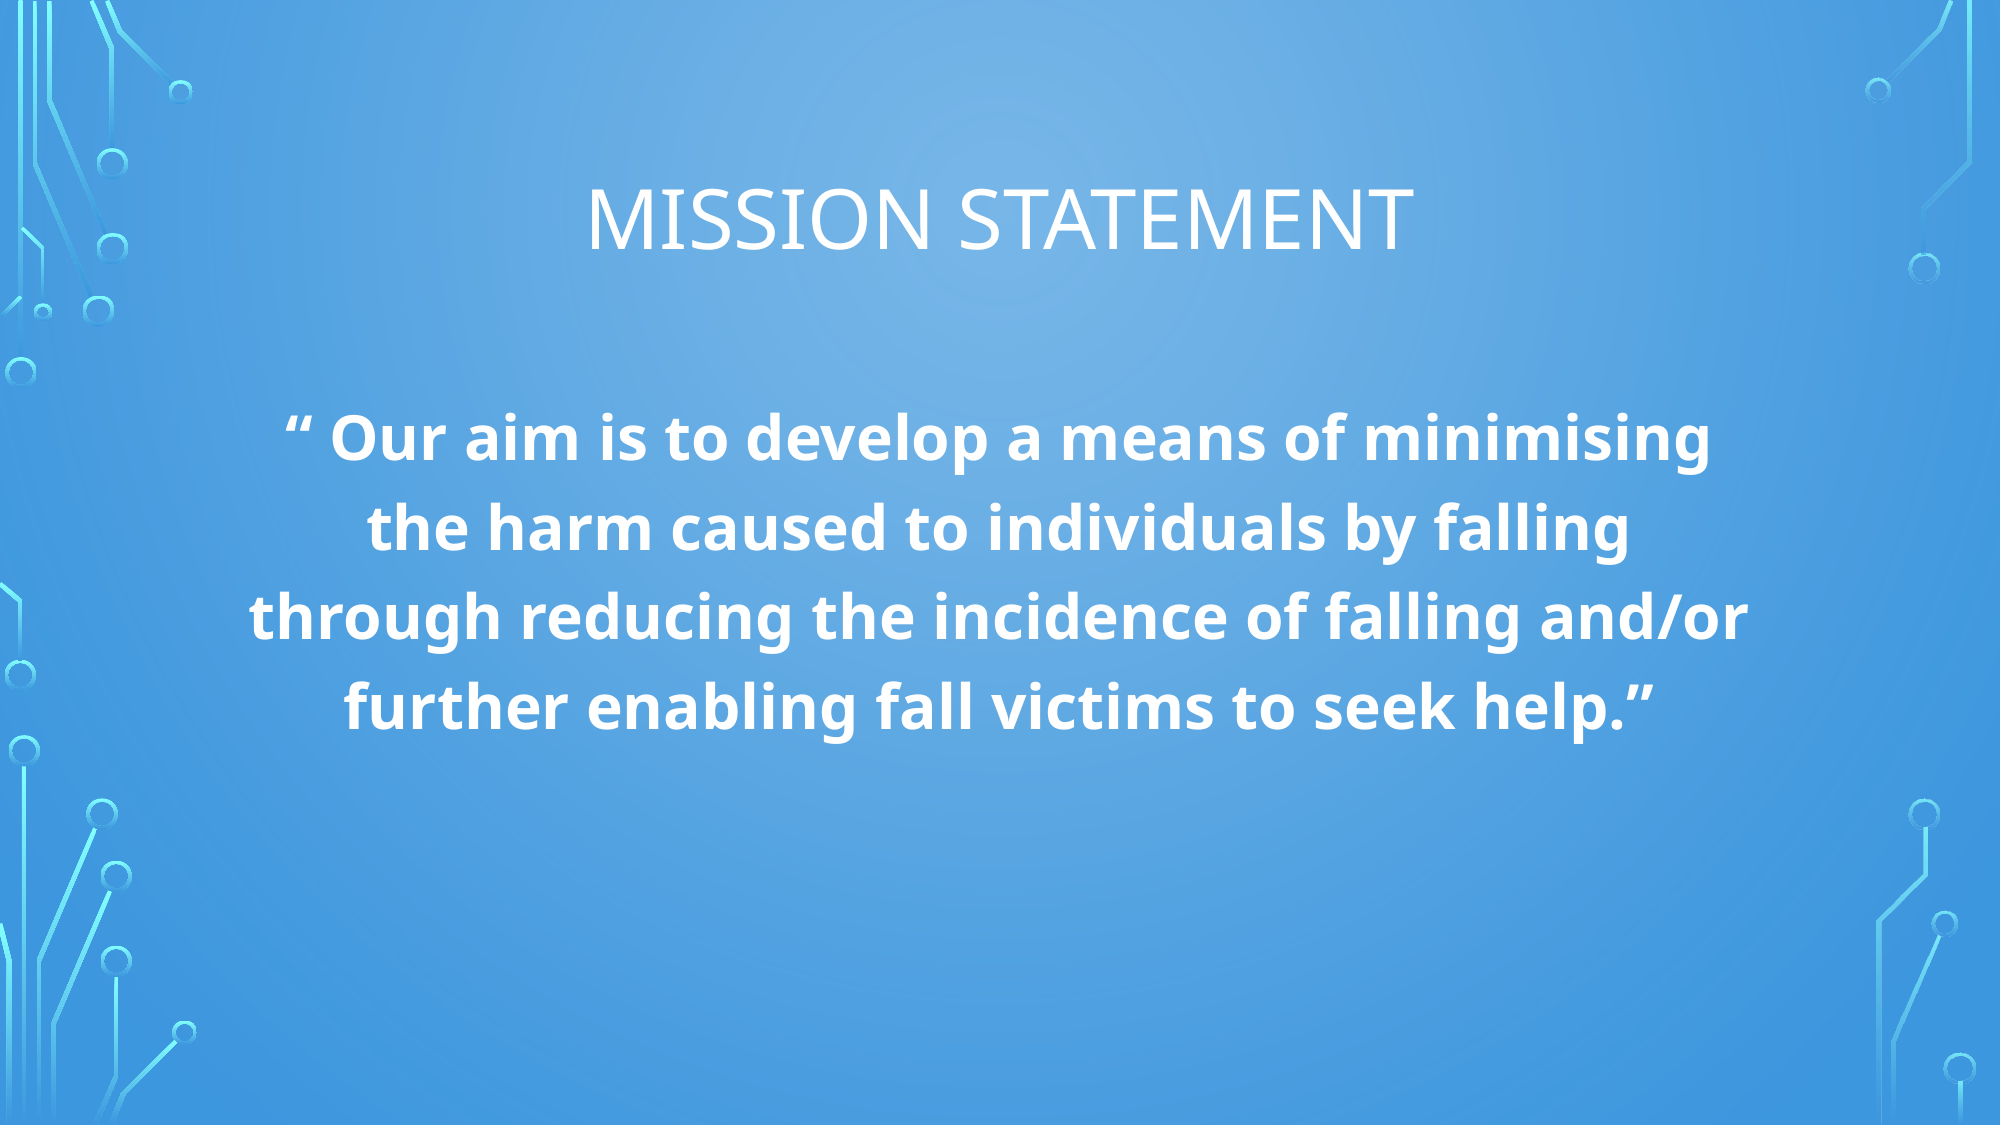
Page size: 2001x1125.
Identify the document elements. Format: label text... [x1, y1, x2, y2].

title Mission Statement [187, 101, 1813, 344]
list “ Our aim is to develop a means of minimising the harm caused to individuals by falling through reducing the incidence of falling and/or further enabling fall victims to seek help.” [228, 198, 1771, 939]
